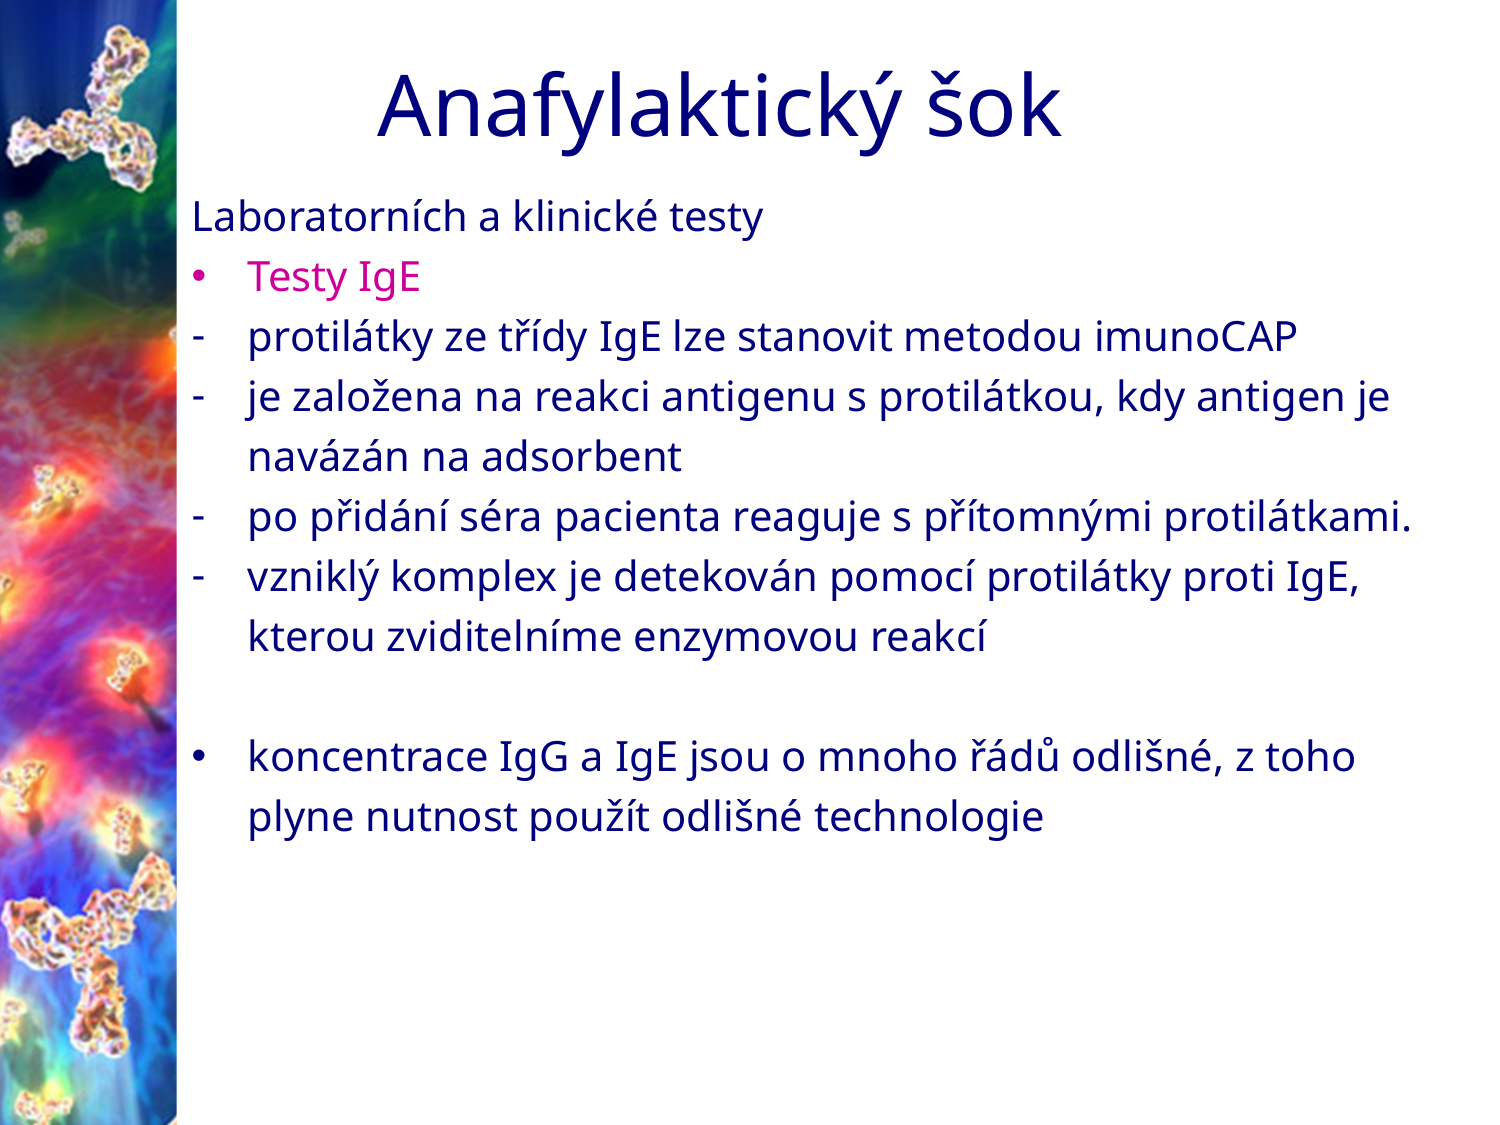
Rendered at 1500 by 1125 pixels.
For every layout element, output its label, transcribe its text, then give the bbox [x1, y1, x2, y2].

list Laboratorních a klinické testy Testy IgE protilátky ze třídy IgE lze stanovit metodou imunoCAP je založena na reakci antigenu s protilátkou, kdy antigen je navázán na adsorbent po přidání séra pacienta reaguje s přítomnými protilátkami. vzniklý komplex je detekován pomocí protilátky proti IgE, kterou zviditelníme enzymovou reakcí koncentrace IgG a IgE jsou o mnoho řádů odlišné, z toho plyne nutnost použít odlišné technologie [180, 172, 1471, 1071]
title Anafylaktický šok [180, 42, 1365, 161]
picture [155, 234, 167, 240]
picture [0, 0, 177, 1125]
picture [168, 104, 177, 112]
